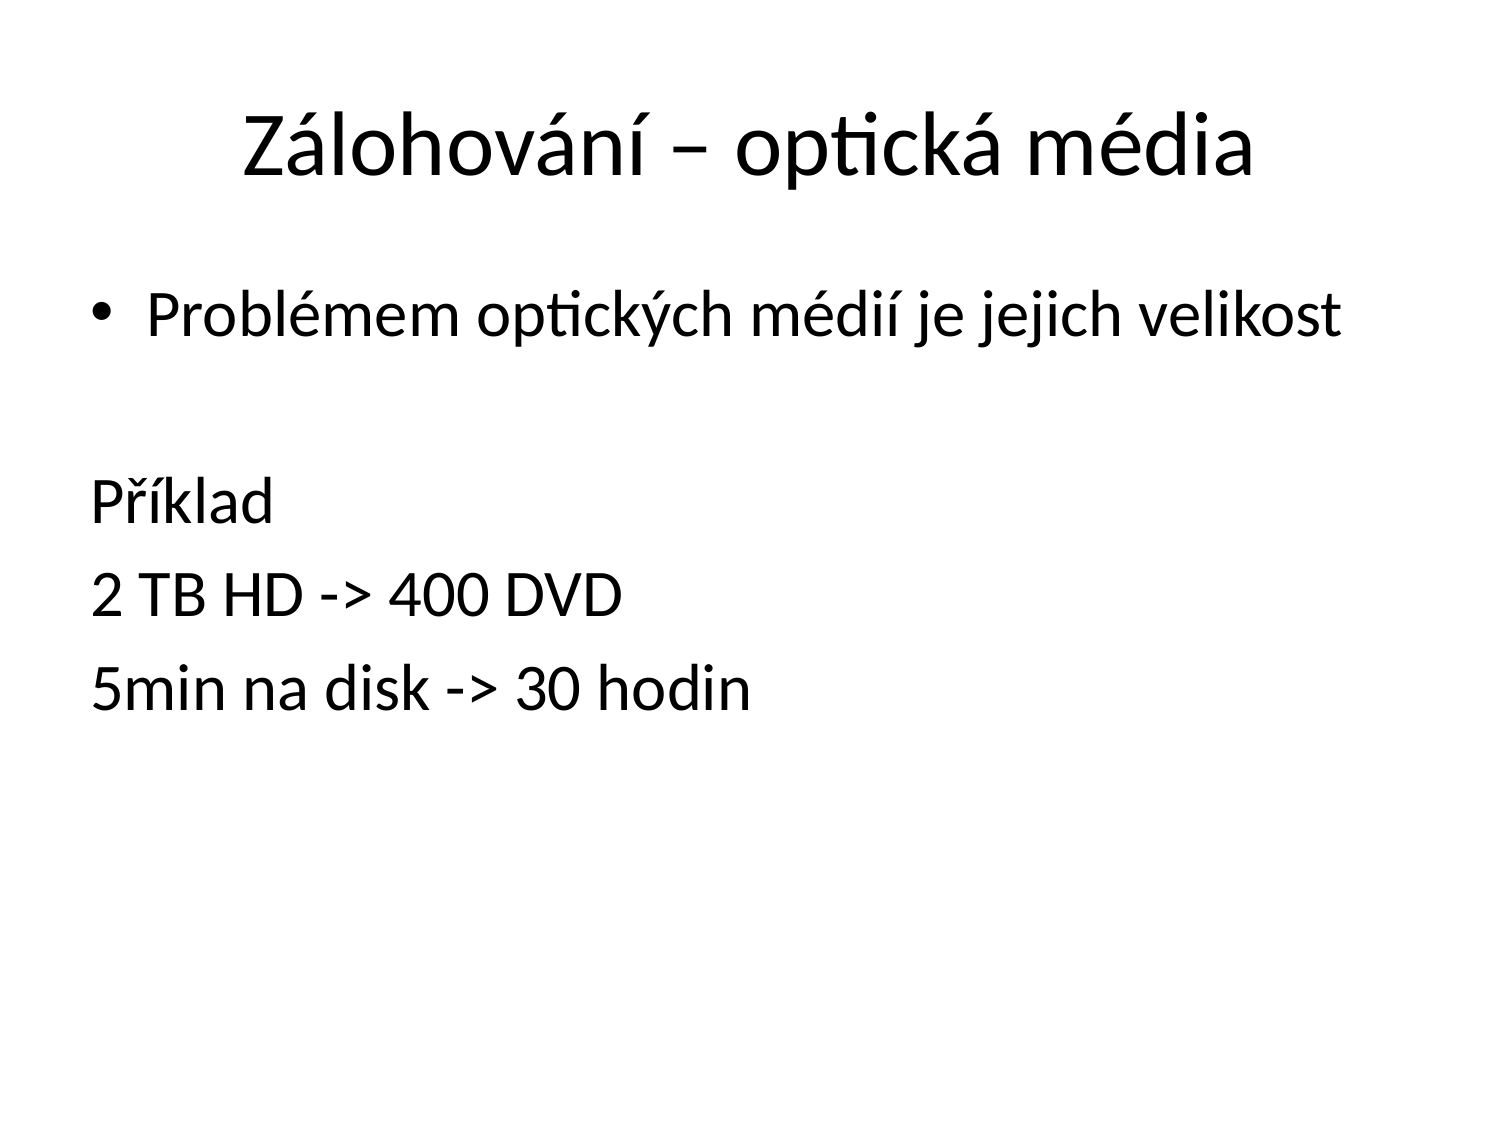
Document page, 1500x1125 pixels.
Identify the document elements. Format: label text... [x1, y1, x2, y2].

list Problémem optických médií je jejich velikost Příklad 2 TB HD -> 400 DVD 5min na disk -> 30 hodin [75, 262, 1425, 1005]
title Zálohování – optická média [75, 45, 1425, 233]
